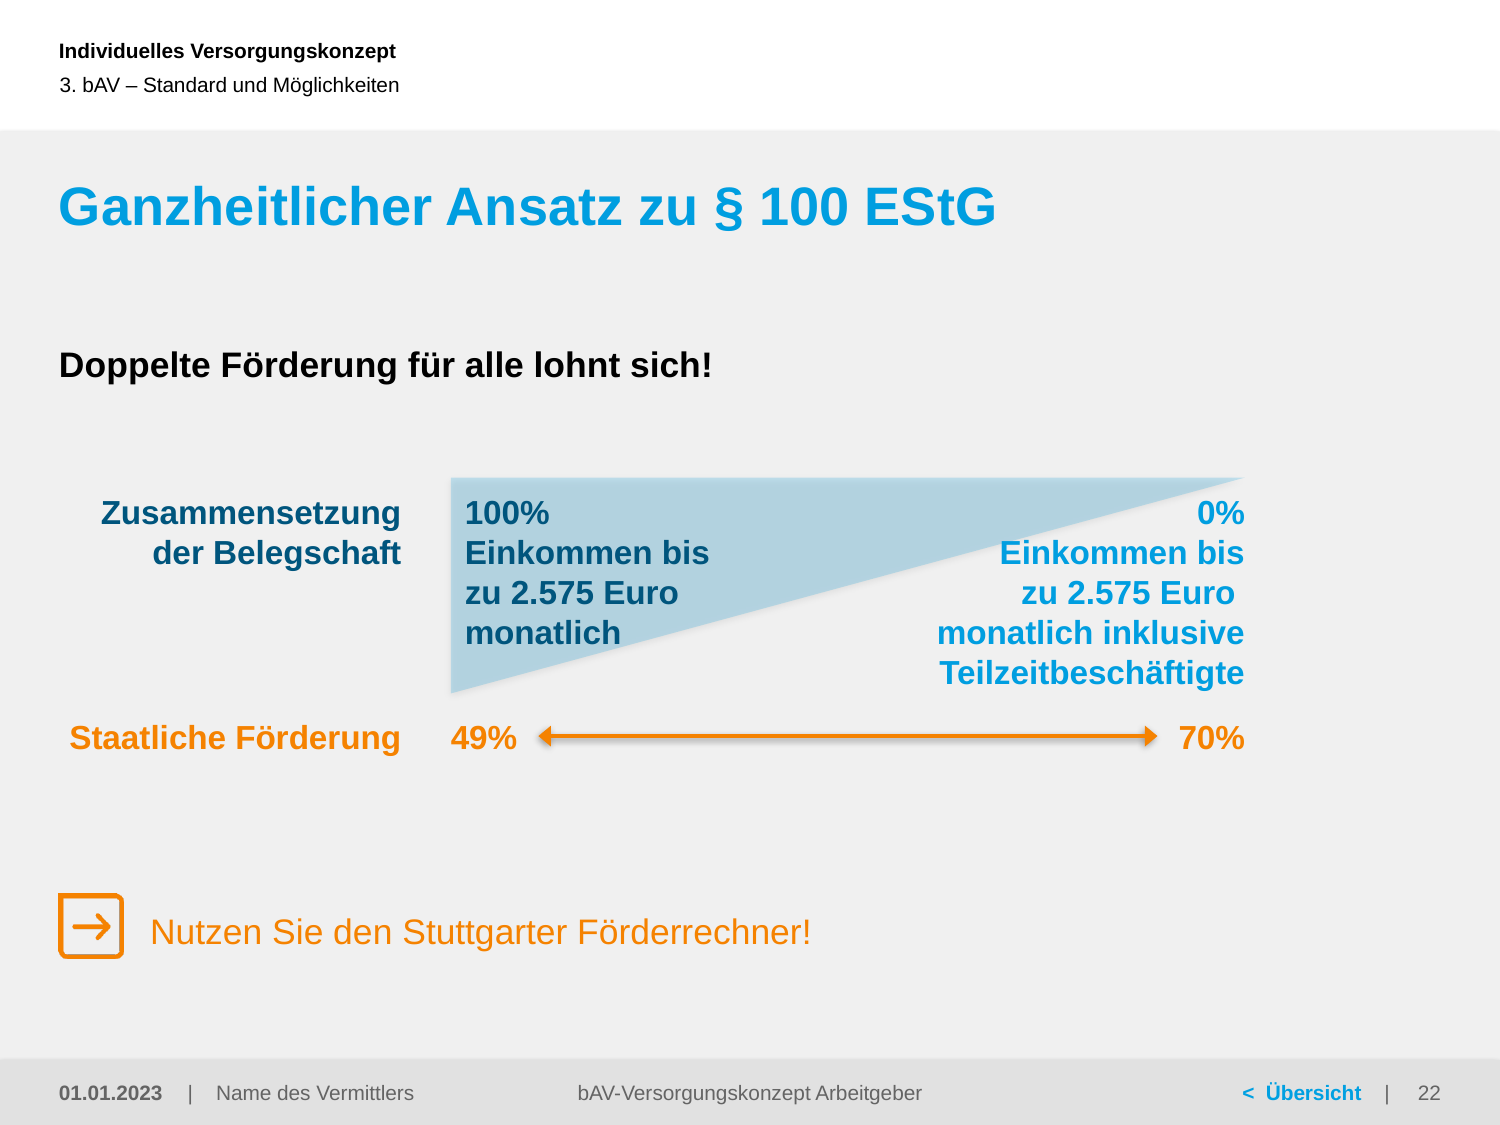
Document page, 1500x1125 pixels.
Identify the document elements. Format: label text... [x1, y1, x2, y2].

text_box 49% [450, 715, 552, 756]
title Ganzheitlicher Ansatz zu § 100 EStG [58, 171, 1442, 254]
text_box Zusammensetzung der Belegschaft [59, 491, 402, 572]
list 3. bAV – Standard und Möglichkeiten [0, 36, 1073, 132]
text_box Staatliche Förderung [58, 715, 402, 756]
text_box 100% Einkommen bis zu 2.575 Euro monatlich [464, 491, 815, 652]
text_box [450, 476, 1246, 695]
picture [58, 893, 124, 959]
footer bAV-Versorgungskonzept Arbeitgeber [440, 1060, 1060, 1125]
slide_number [0, 1060, 183, 1125]
text_box 70% [1144, 715, 1245, 756]
slide_number 22 [1358, 1060, 1500, 1125]
text_box 0% Einkommen bis zu 2.575 Euro monatlich inklusive Teilzeitbeschäftigte [815, 491, 1245, 692]
list Doppelte Förderung für alle lohnt sich! [58, 342, 1442, 386]
list Nutzen Sie den Stuttgarter Förderrechner! [150, 884, 1442, 987]
